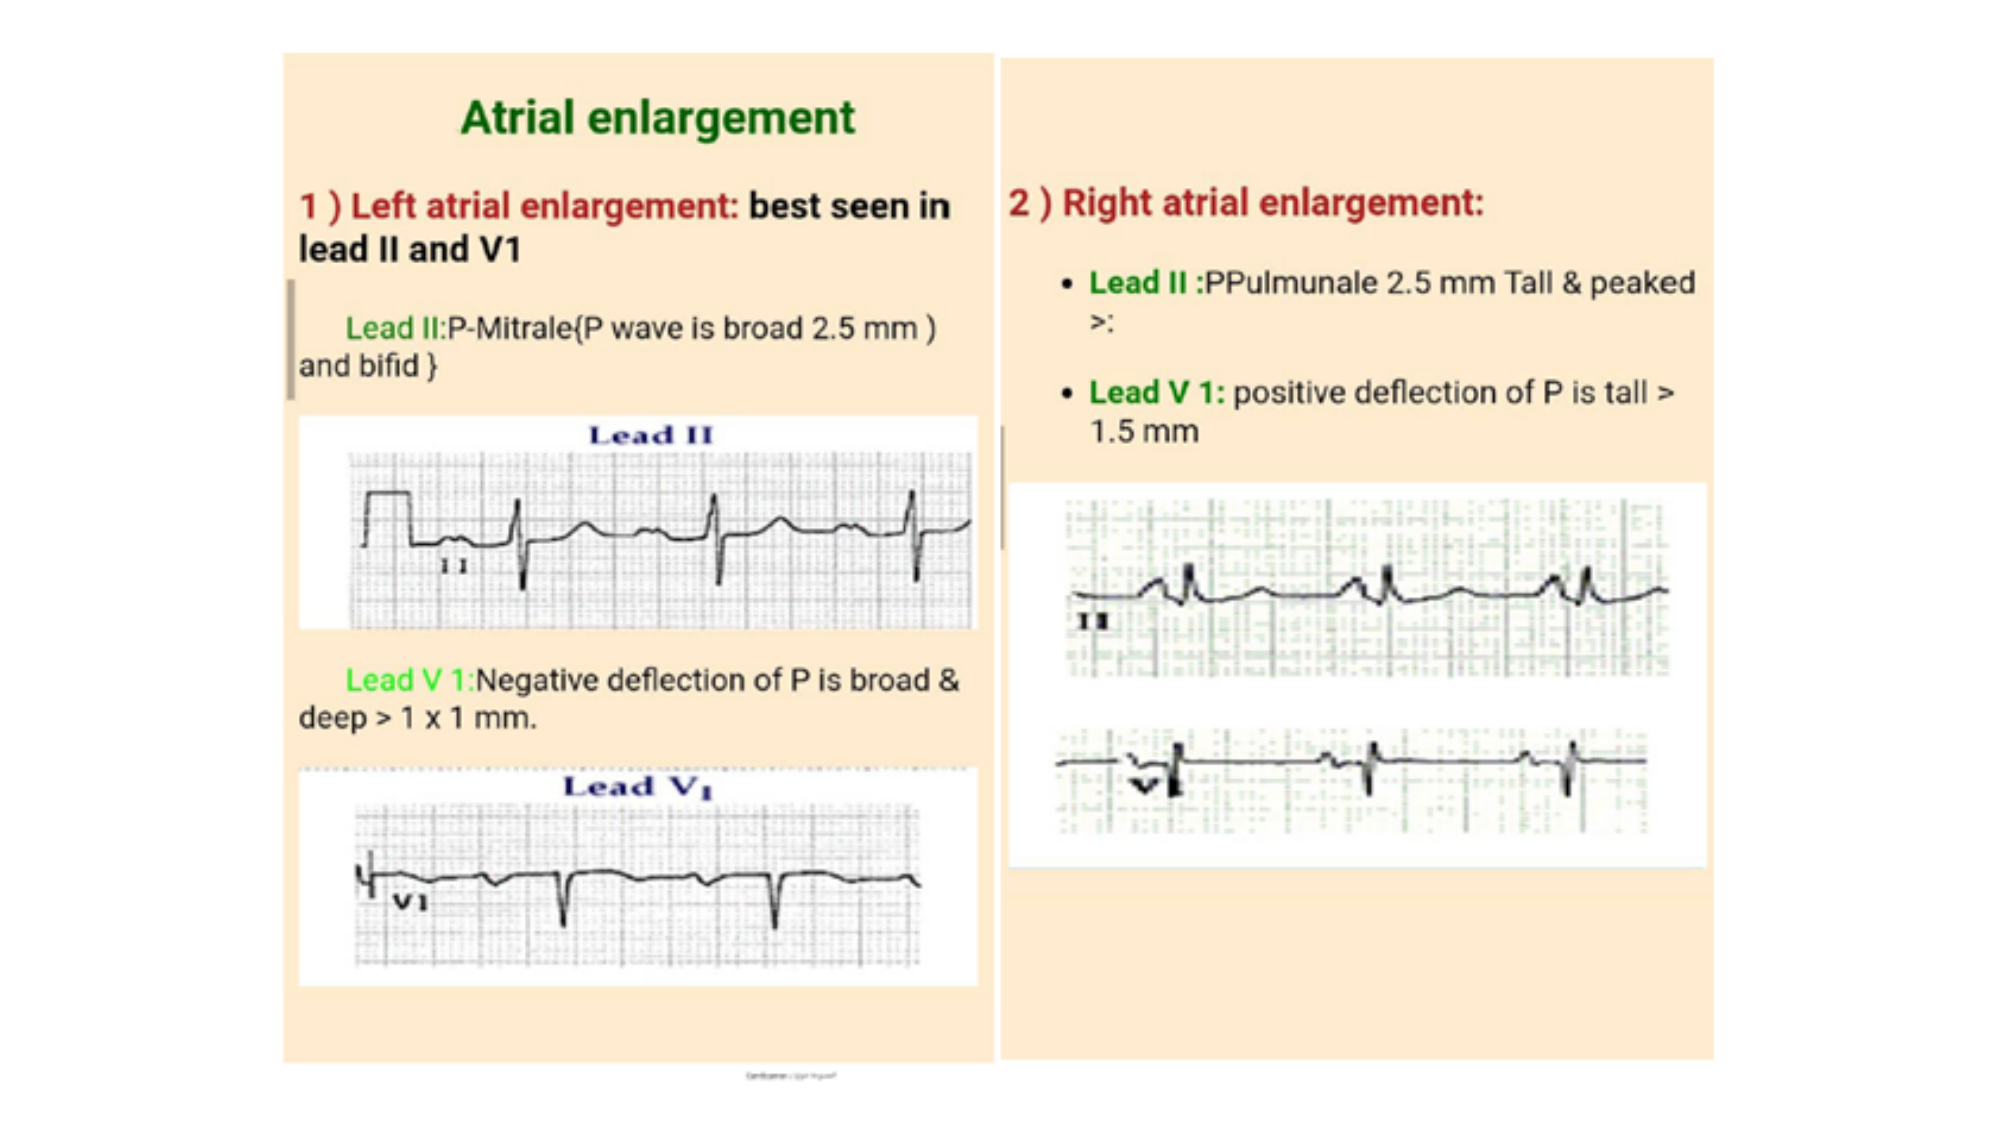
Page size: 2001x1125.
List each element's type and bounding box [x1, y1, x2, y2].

list [279, 18, 1750, 1096]
